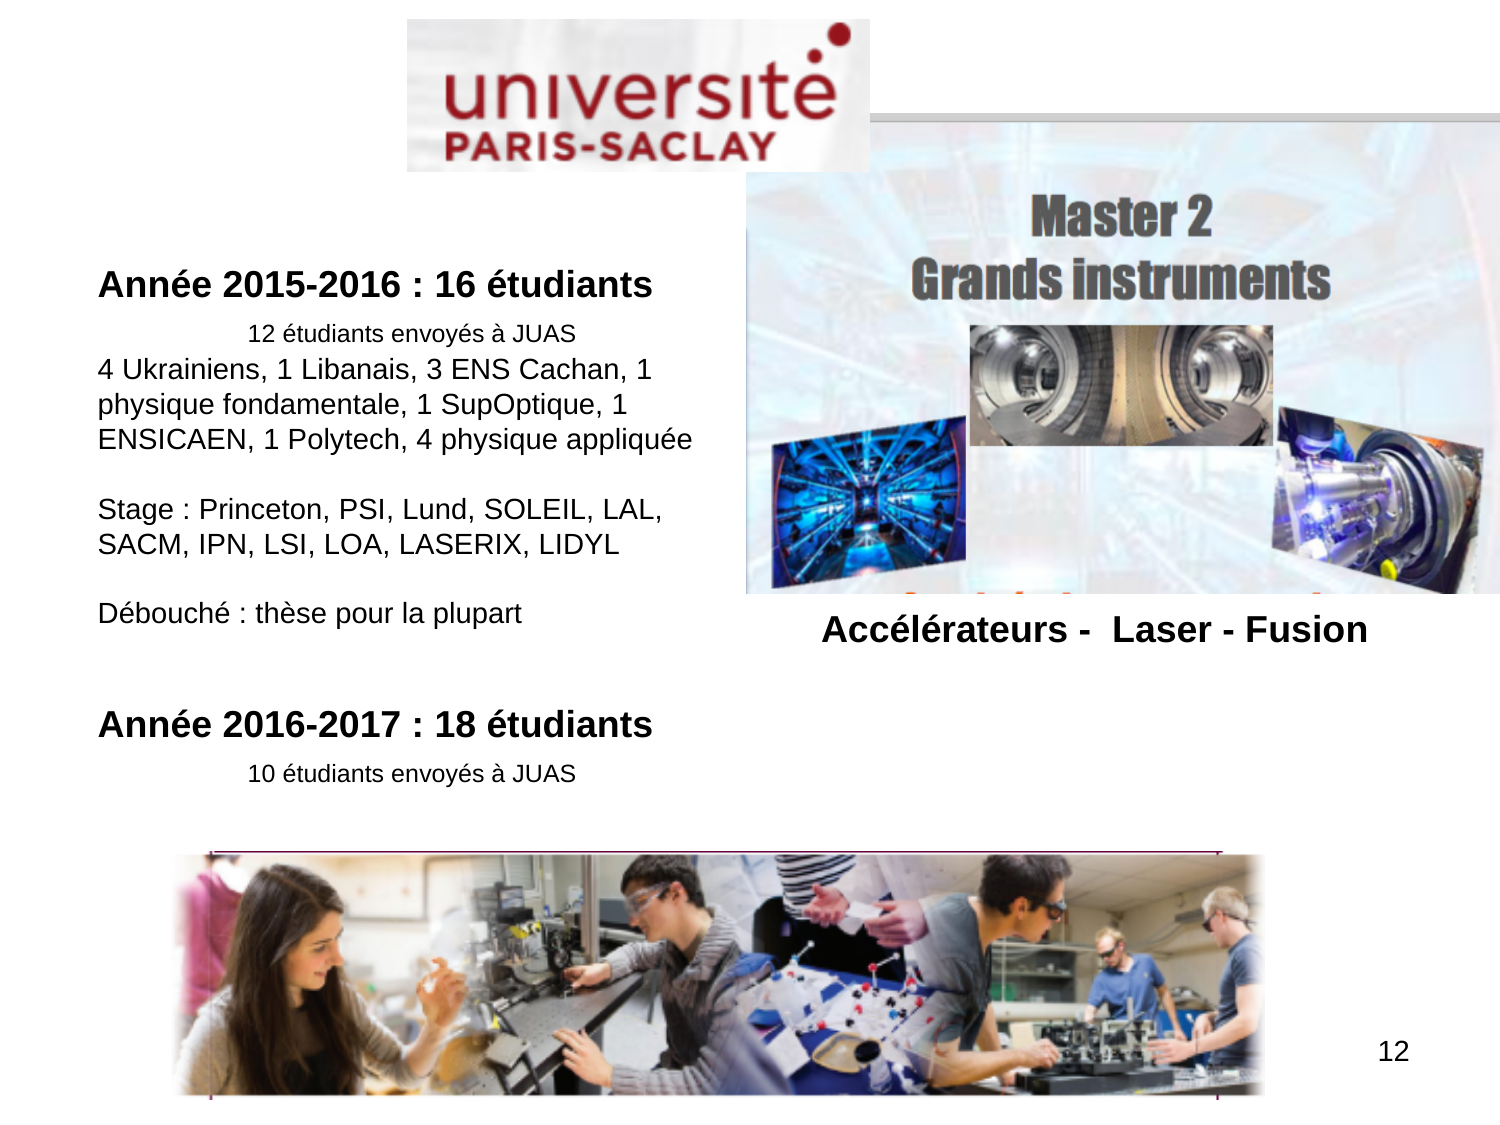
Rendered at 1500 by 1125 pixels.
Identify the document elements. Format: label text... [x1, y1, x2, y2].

text_box Accélérateurs - Laser - Fusion [806, 602, 1384, 658]
text_box Année 2015-2016 : 16 étudiants 12 étudiants envoyés à JUAS 4 Ukrainiens, 1 Libanais, 3 ENS Cachan, 1 physique fondamentale, 1 SupOptique, 1 ENSICAEN, 1 Polytech, 4 physique appliquée Stage : Princeton, PSI, Lund, SOLEIL, LAL, SACM, IPN, LSI, LOA, LASERIX, LIDYL Débouché : thèse pour la plupart Année 2016-2017 : 18 étudiants 10 étudiants envoyés à JUAS [82, 252, 733, 798]
picture [170, 851, 1266, 1100]
slide_number 12 [1270, 1024, 1426, 1103]
picture [407, 18, 1500, 594]
